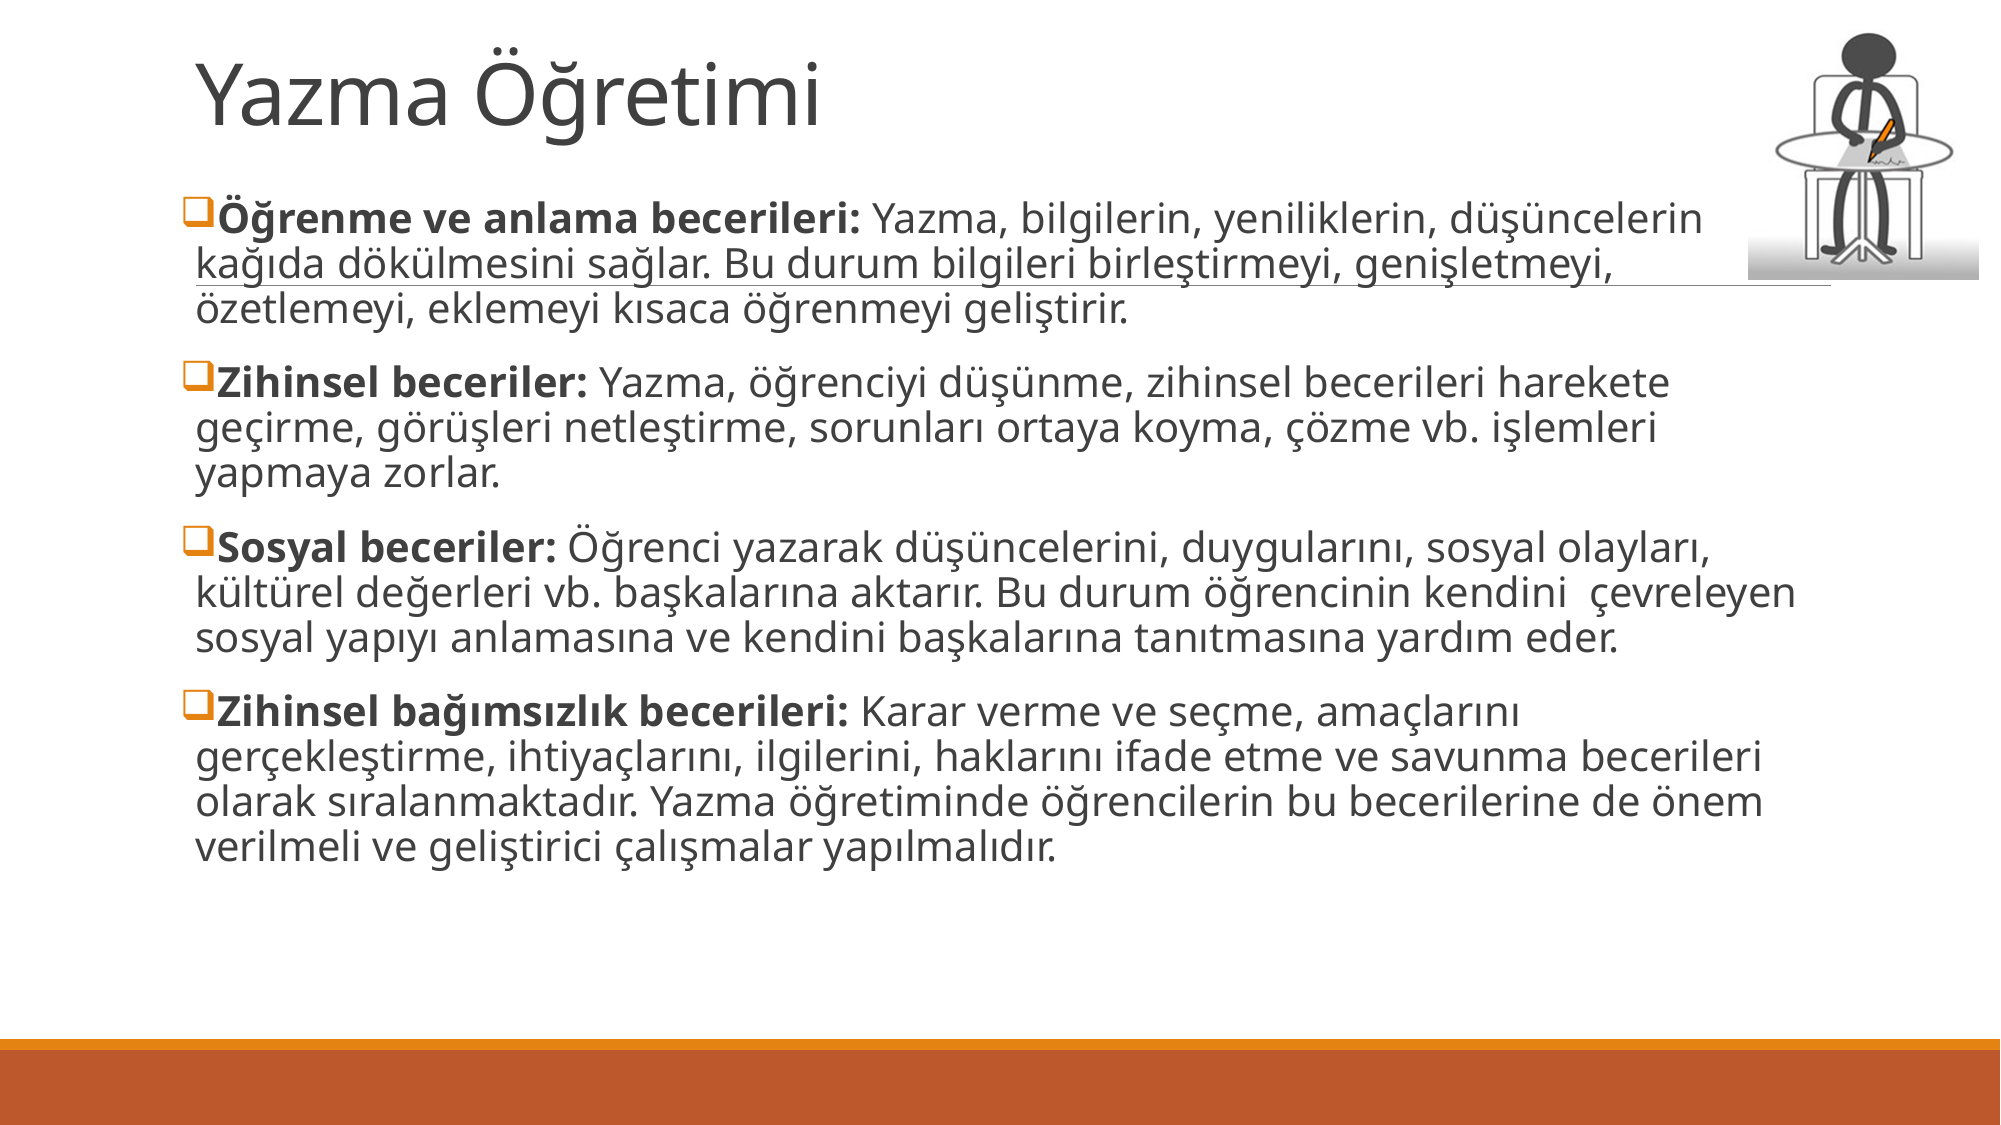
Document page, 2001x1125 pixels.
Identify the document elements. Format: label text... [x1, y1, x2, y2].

list Öğrenme ve anlama becerileri: Yazma, bilgilerin, yeniliklerin, düşüncelerin kağıda dökülmesini sağlar. Bu durum bilgileri birleştirmeyi, genişletmeyi, özetlemeyi, eklemeyi kısaca öğrenmeyi geliştirir. Zihinsel beceriler: Yazma, öğrenciyi düşünme, zihinsel becerileri harekete geçirme, görüşleri netleştirme, sorunları ortaya koyma, çözme vb. işlemleri yapmaya zorlar. Sosyal beceriler: Öğrenci yazarak düşüncelerini, duygularını, sosyal olayları, kültürel değerleri vb. başkalarına aktarır. Bu durum öğrencinin kendini çevreleyen sosyal yapıyı anlamasına ve kendini başkalarına tanıtmasına yardım eder. Zihinsel bağımsızlık becerileri: Karar verme ve seçme, amaçlarını gerçekleştirme, ihtiyaçlarını, ilgilerini, haklarını ifade etme ve savunma becerileri olarak sıralanmaktadır. Yazma öğretiminde öğrencilerin bu becerilerine de önem verilmeli ve geliştirici çalışmalar yapılmalıdır. [180, 189, 1830, 963]
title Yazma Öğretimi [180, 47, 1744, 150]
picture [1747, 28, 1980, 280]
